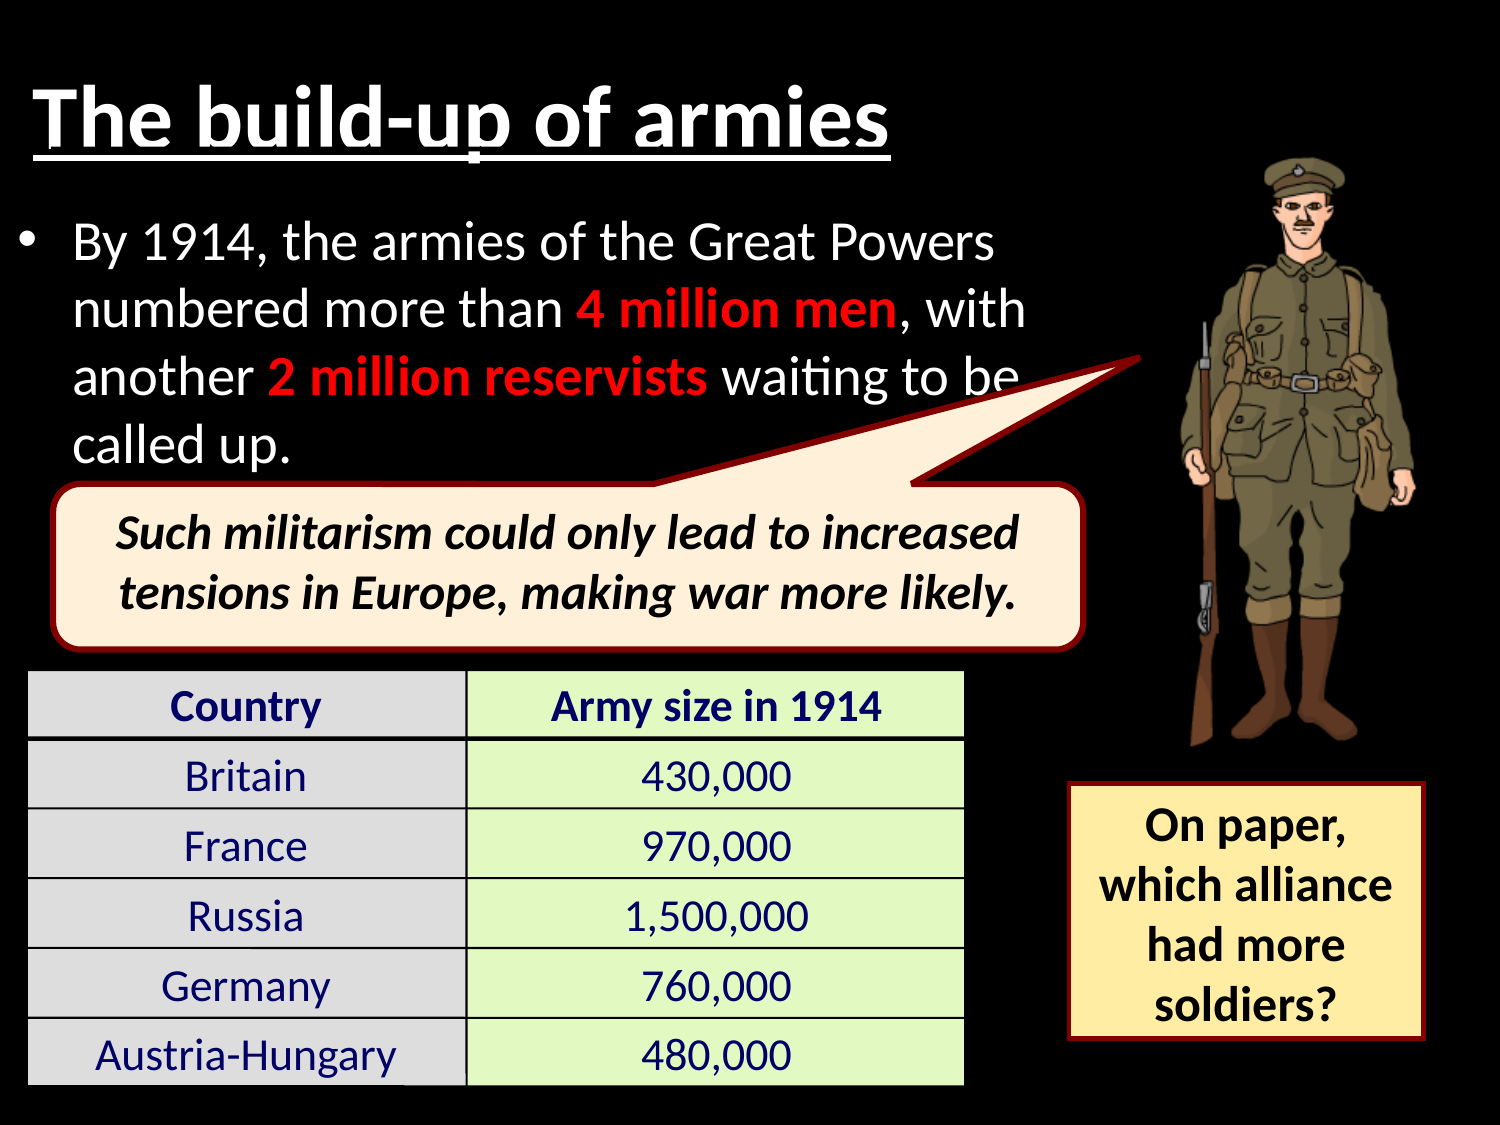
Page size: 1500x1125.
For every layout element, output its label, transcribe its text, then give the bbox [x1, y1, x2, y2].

text_box 1,500,000 [467, 879, 966, 947]
text_box Austria-Hungary [26, 1018, 466, 1087]
text_box 970,000 [467, 809, 966, 878]
title The build-up of armies [17, 19, 1368, 207]
text_box Britain [26, 739, 466, 808]
text_box Germany [26, 948, 466, 1017]
picture [1172, 148, 1425, 756]
text_box France [26, 809, 466, 878]
text_box 480,000 [467, 1018, 966, 1087]
text_box 430,000 [467, 739, 966, 808]
text_box Such militarism could only lead to increased tensions in Europe, making war more likely. [53, 357, 1141, 650]
text_box Army size in 1914 [467, 669, 966, 738]
text_box Country [26, 669, 466, 738]
text_box On paper, which alliance had more soldiers? [1068, 783, 1424, 1039]
text_box 760,000 [467, 947, 966, 1017]
text_box Russia [26, 879, 466, 947]
list By 1914, the armies of the Great Powers numbered more than 4 million men, with another 2 million reservists waiting to be called up. [2, 196, 1044, 484]
